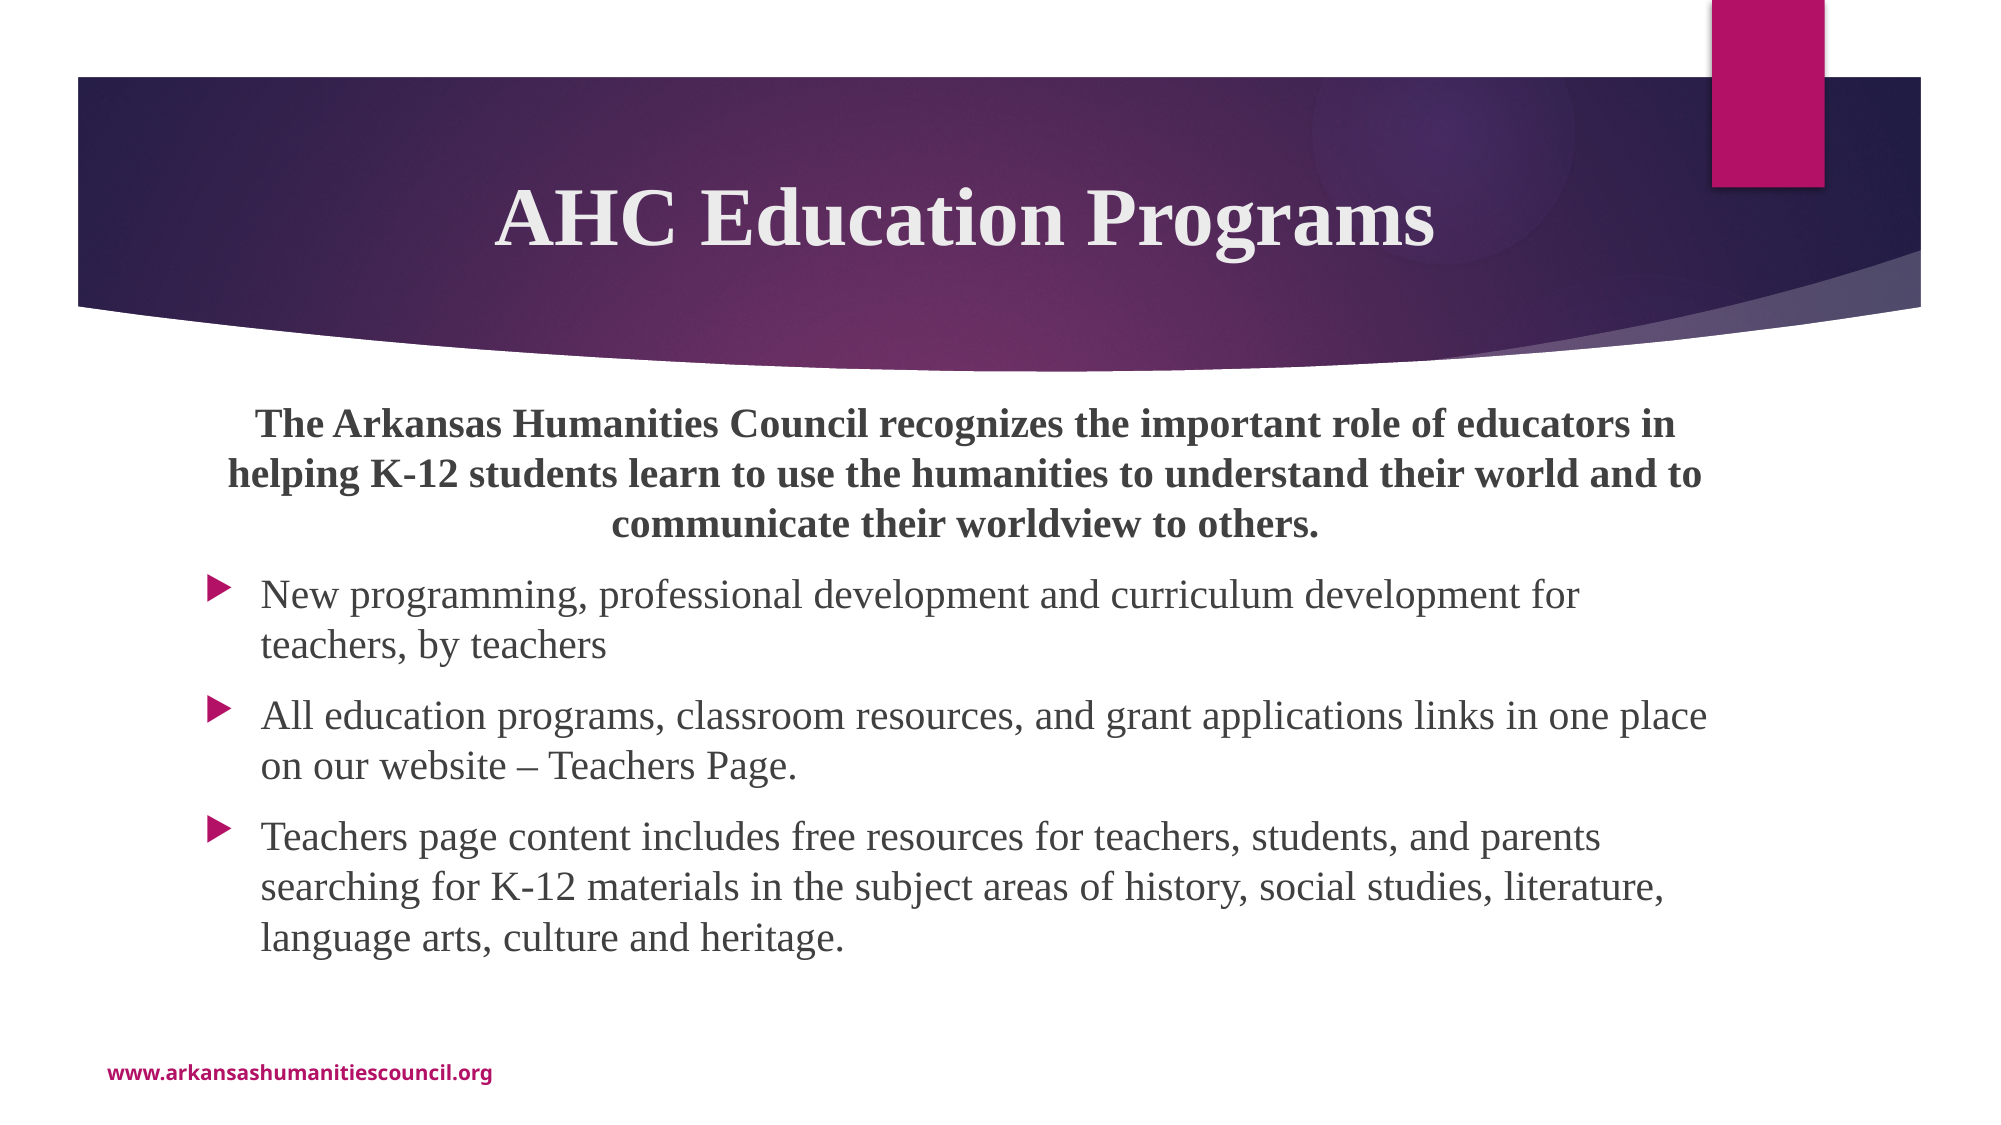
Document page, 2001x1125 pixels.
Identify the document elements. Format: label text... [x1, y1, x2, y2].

footer www.arkansashumanitiescouncil.org [92, 1048, 726, 1099]
list The Arkansas Humanities Council recognizes the important role of educators in helping K-12 students learn to use the humanities to understand their world and to communicate their worldview to others. New programming, professional development and curriculum development for teachers, by teachers All education programs, classroom resources, and grant applications links in one place on our website – Teachers Page. Teachers page content includes free resources for teachers, students, and parents searching for K-12 materials in the subject areas of history, social studies, literature, language arts, culture and heritage. [189, 388, 1743, 1029]
title AHC Education Programs [453, 154, 1478, 270]
